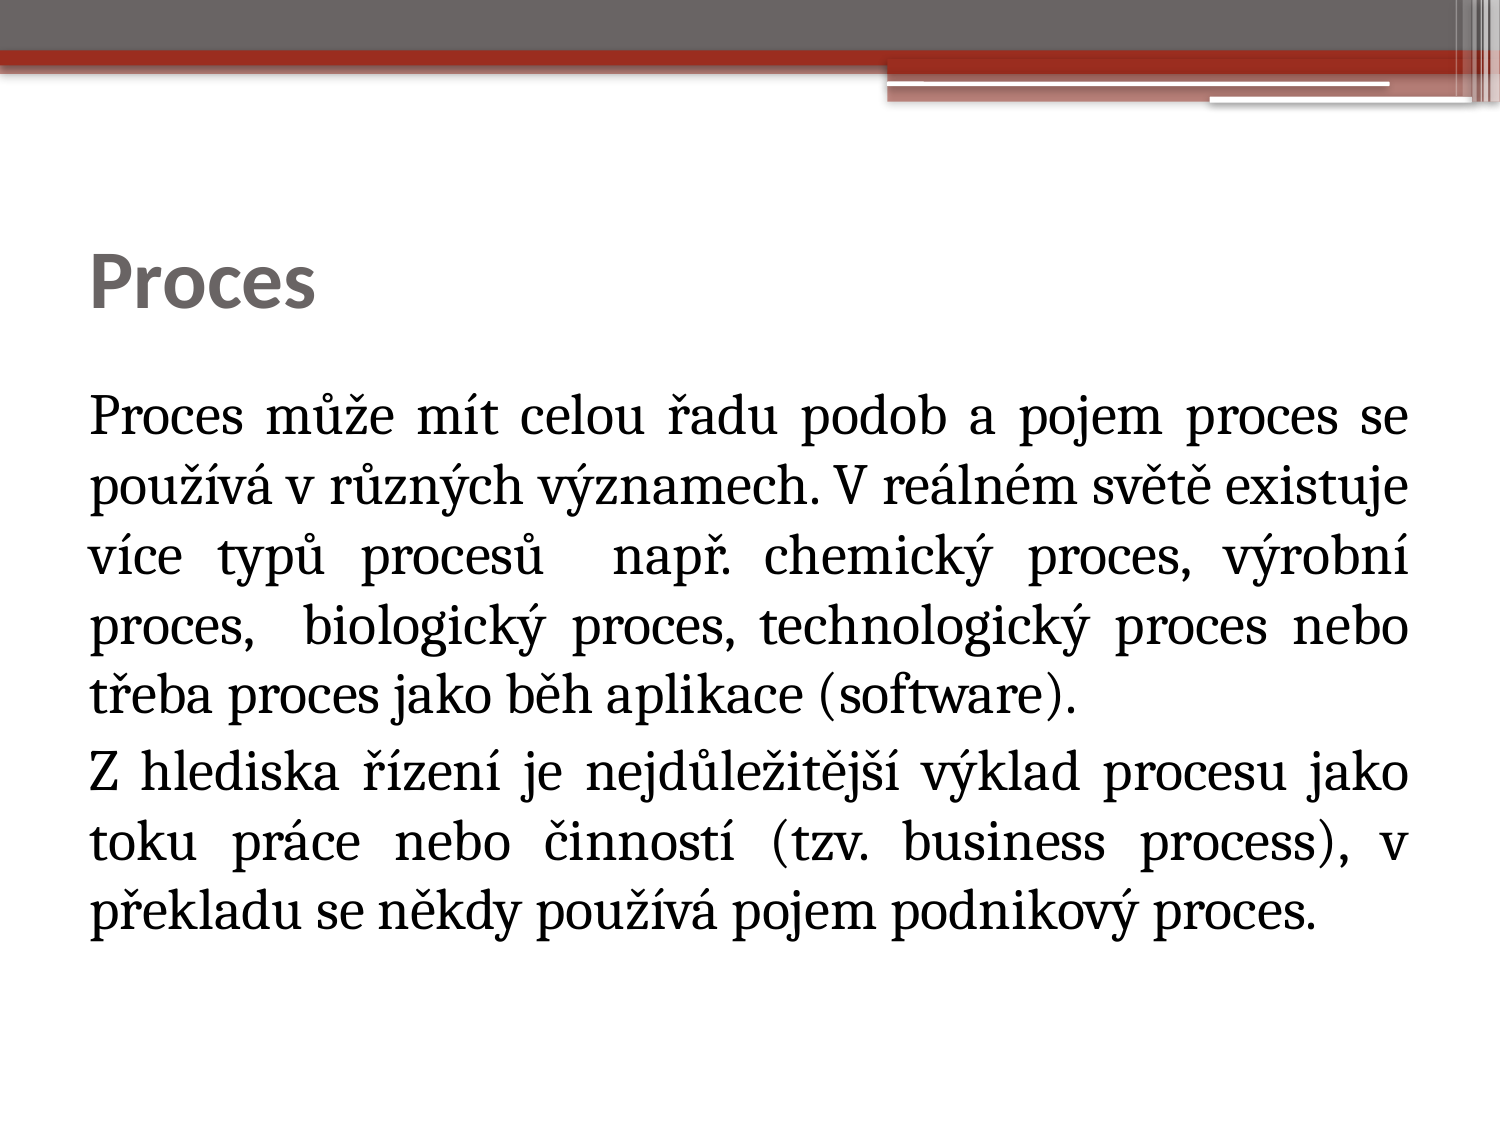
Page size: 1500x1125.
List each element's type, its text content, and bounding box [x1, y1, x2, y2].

title Proces [75, 187, 1425, 363]
list Proces může mít celou řadu podob a pojem proces se používá v různých významech. V reálném světě existuje více typů procesů např. chemický proces, výrobní proces, biologický proces, technologický proces nebo třeba proces jako běh aplikace (software). Z hlediska řízení je nejdůležitější výklad procesu jako toku práce nebo činností (tzv. business process), v překladu se někdy používá pojem podnikový proces. [75, 368, 1425, 1079]
